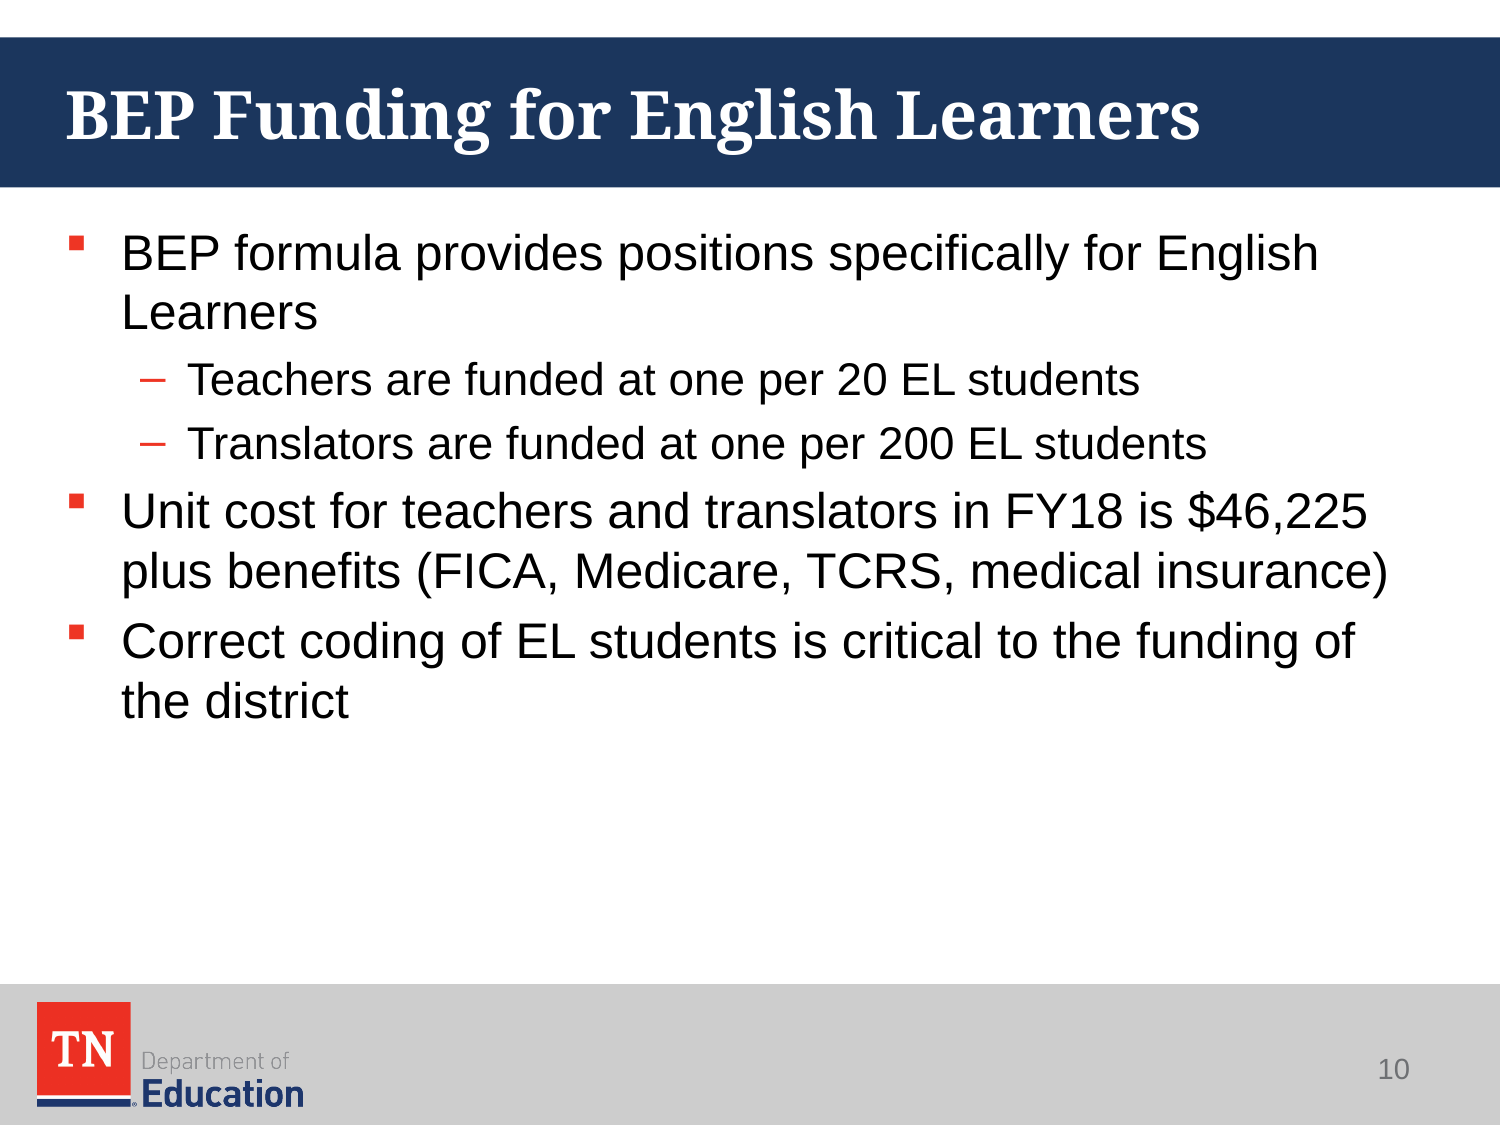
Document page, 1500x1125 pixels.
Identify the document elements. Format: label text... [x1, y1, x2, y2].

title BEP Funding for English Learners [50, 37, 1413, 188]
slide_number 10 [1350, 1042, 1425, 1103]
picture [37, 1002, 303, 1107]
list BEP formula provides positions specifically for English Learners Teachers are funded at one per 20 EL students Translators are funded at one per 200 EL students Unit cost for teachers and translators in FY18 is $46,225 plus benefits (FICA, Medicare, TCRS, medical insurance) Correct coding of EL students is critical to the funding of the district [50, 212, 1425, 955]
